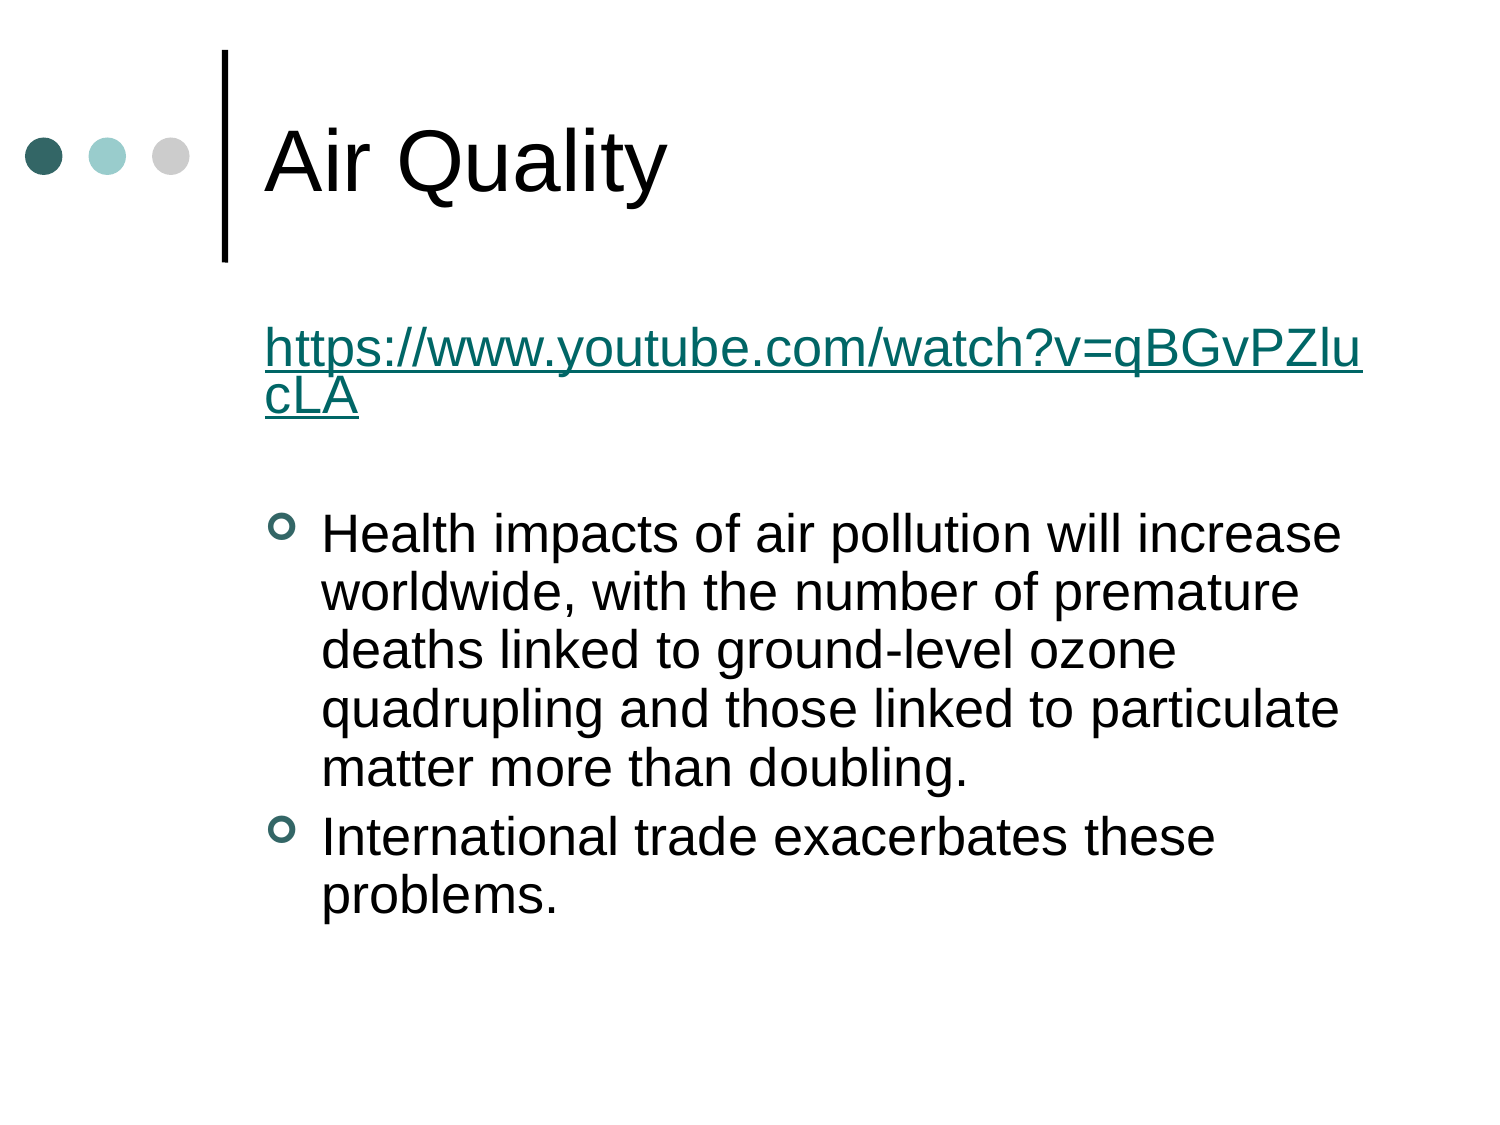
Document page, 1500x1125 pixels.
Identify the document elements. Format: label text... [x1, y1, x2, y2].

list https://www.youtube.com/watch?v=qBGvPZlucLA Health impacts of air pollution will increase worldwide, with the number of premature deaths linked to ground-level ozone quadrupling and those linked to particulate matter more than doubling. International trade exacerbates these problems. [249, 312, 1401, 988]
title Air Quality [249, 30, 1401, 282]
